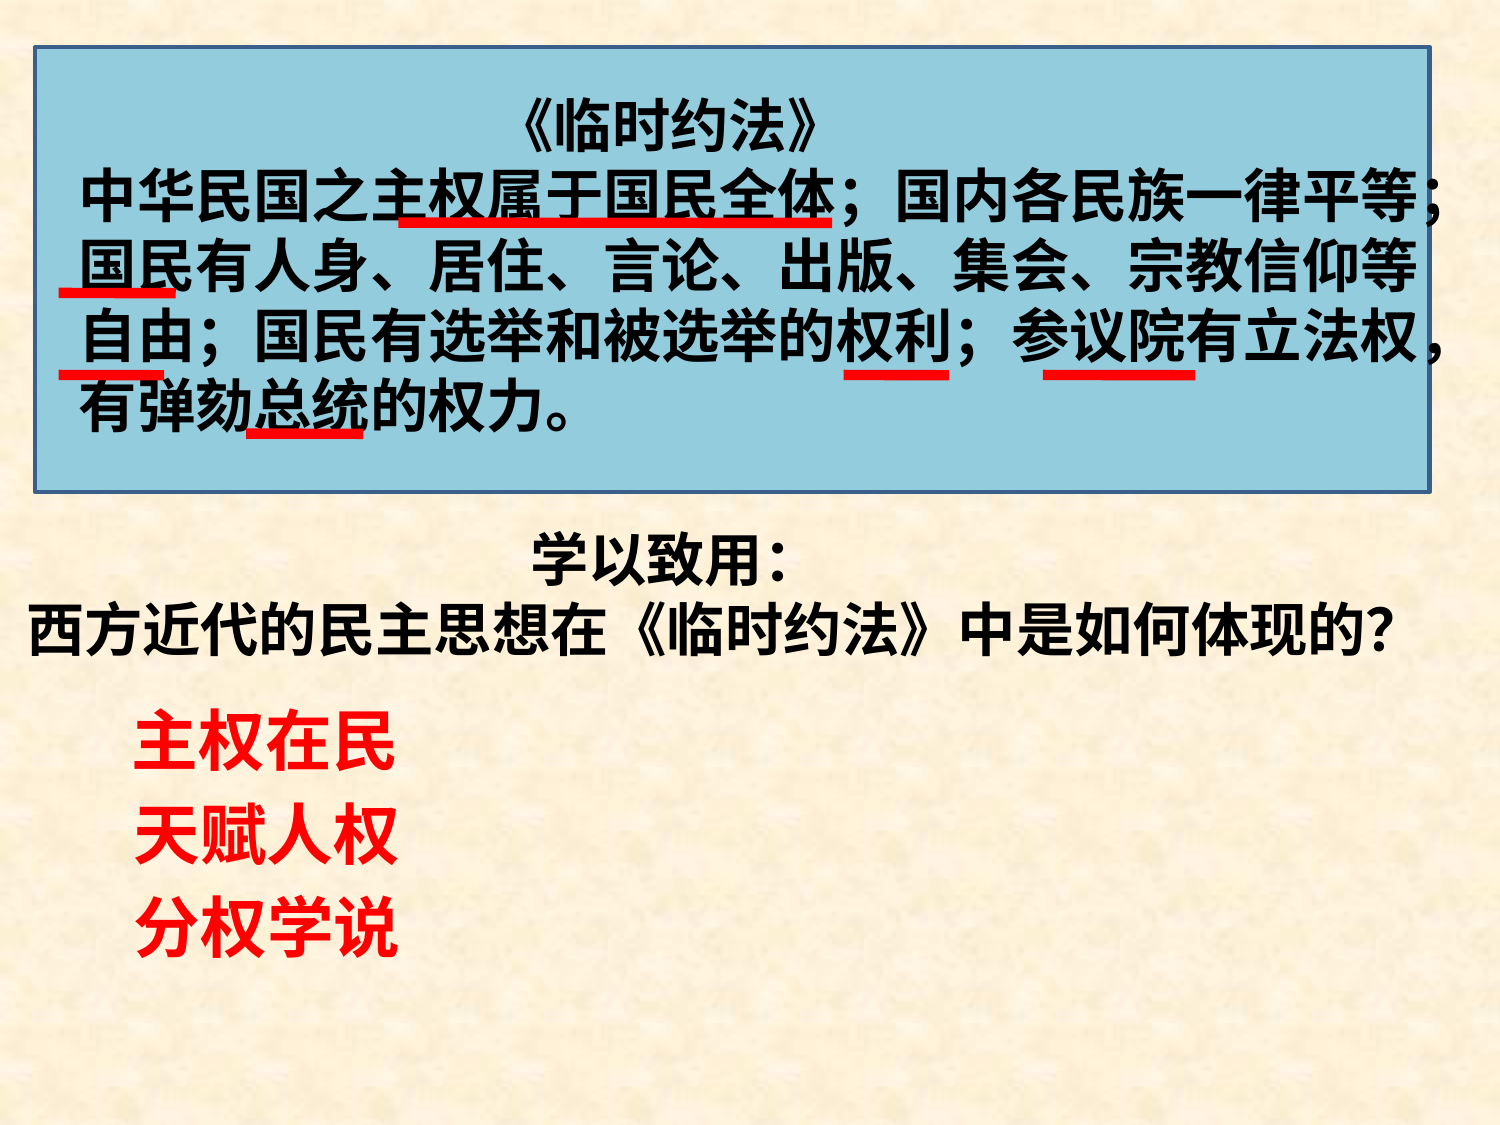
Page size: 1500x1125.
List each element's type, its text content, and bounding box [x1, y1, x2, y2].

text_box 分权学说 [119, 878, 416, 974]
text_box 主权在民 [117, 691, 417, 787]
text_box 学以致用： 西方近代的民主思想在《临时约法》中是如何体现的？ [11, 515, 1439, 671]
text_box 天赋人权 [118, 785, 416, 880]
picture [0, 0, 1500, 1125]
text_box 《临时约法》 中华民国之主权属于国民全体；国内各民族一律平等； 国民有人身、居住、言论、出版、集会、宗教信仰等 自由；国民有选举和被选举的权利；参议院有立法权， 有弹劾总统的权力。 [64, 82, 1492, 447]
text_box [33, 45, 1432, 494]
